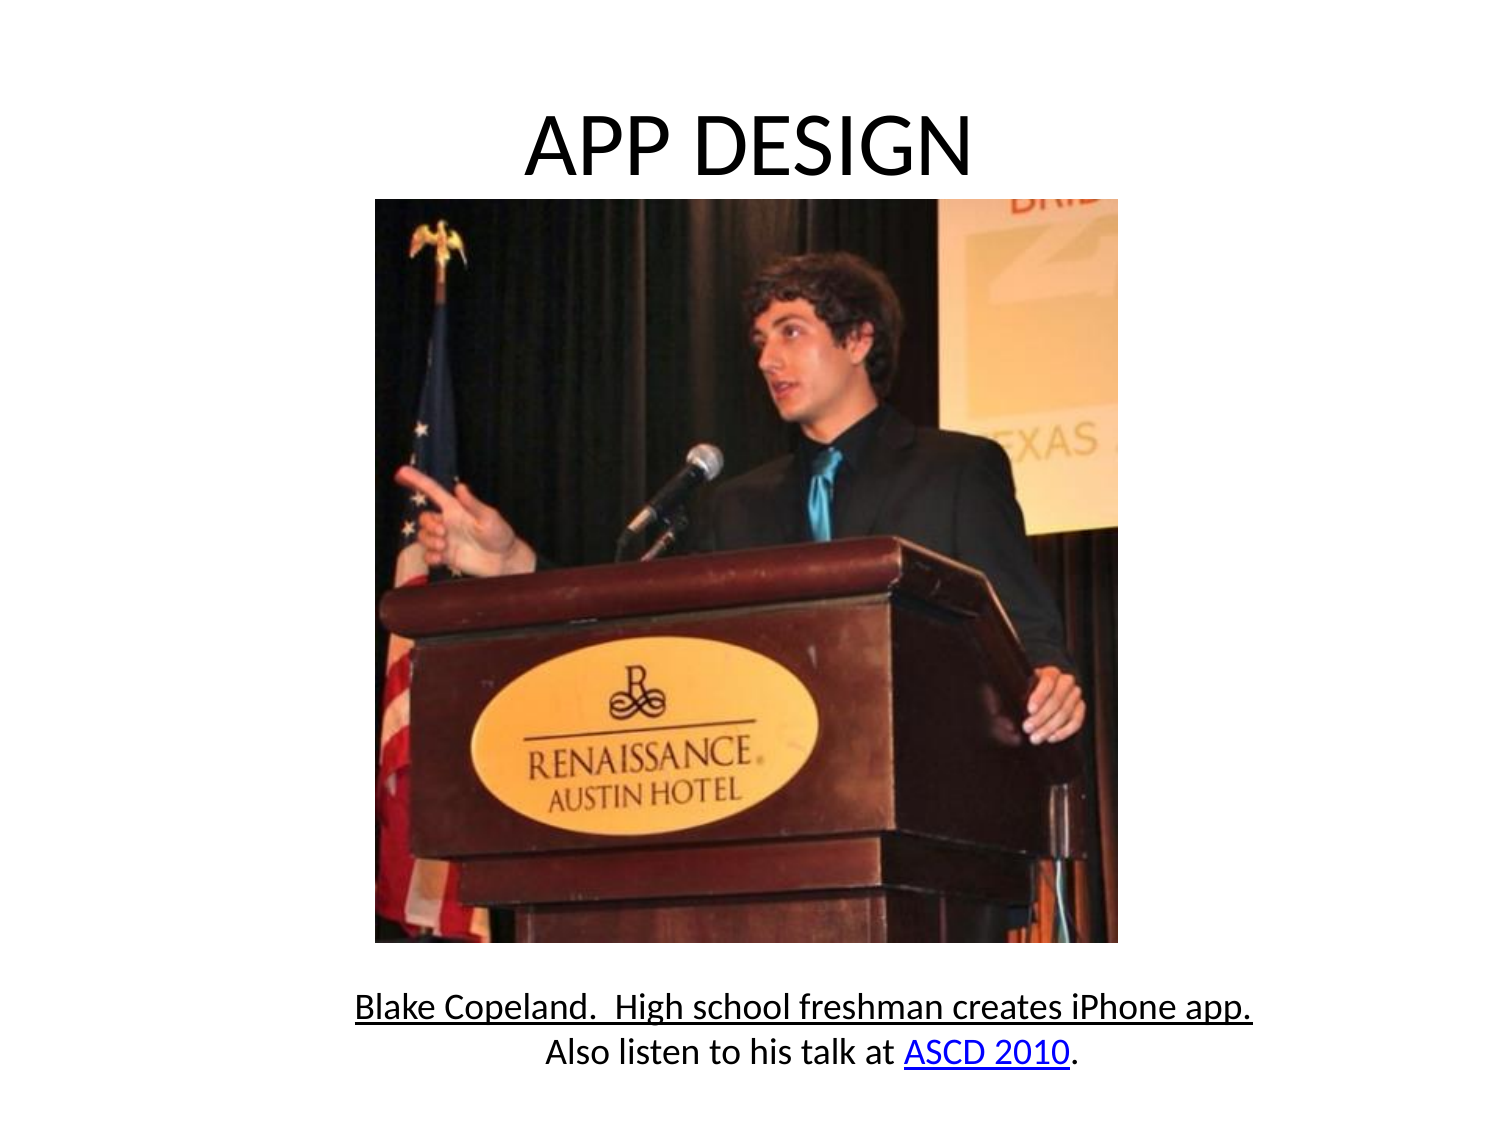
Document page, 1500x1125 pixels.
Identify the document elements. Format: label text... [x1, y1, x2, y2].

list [374, 199, 1118, 943]
title APP DESIGN [75, 45, 1425, 233]
text_box Blake Copeland. High school freshman creates iPhone app. Also listen to his talk at ASCD 2010. [262, 974, 1363, 1080]
